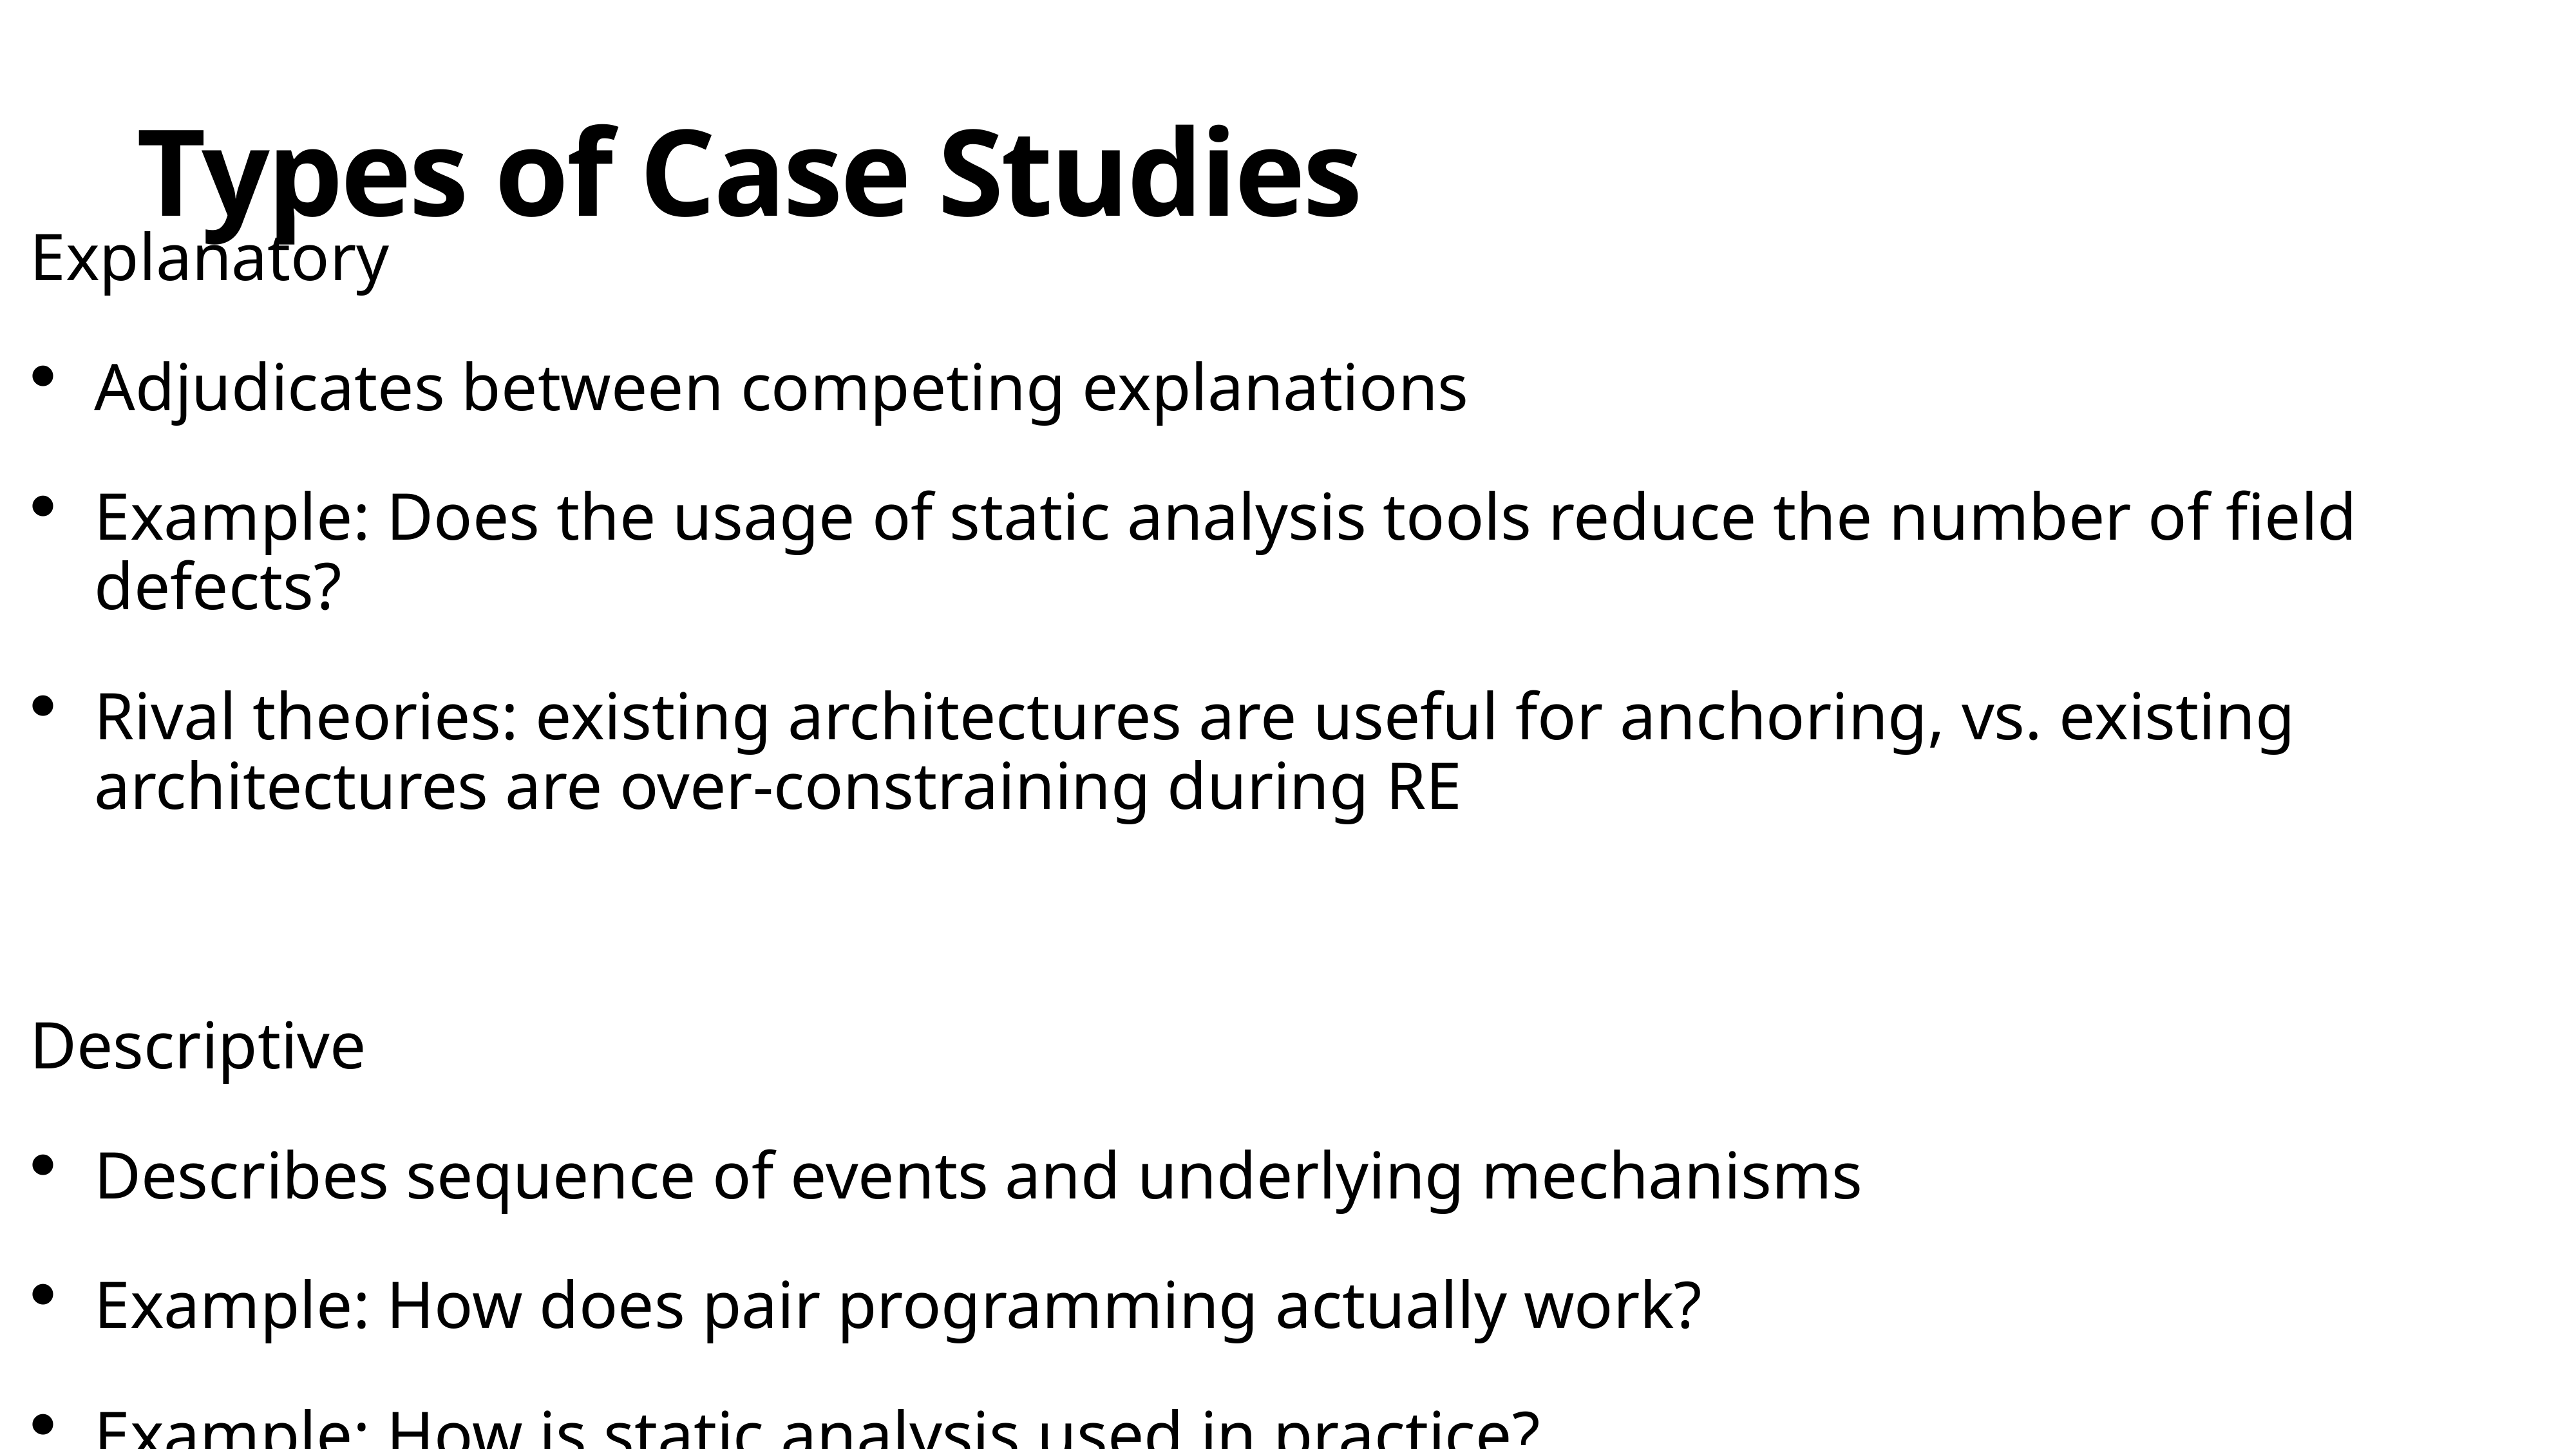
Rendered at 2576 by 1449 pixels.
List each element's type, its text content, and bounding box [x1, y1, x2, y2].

text_box Explanatory Adjudicates between competing explanations Example: Does the usage of static analysis tools reduce the number of field defects? Rival theories: existing architectures are useful for anchoring, vs. existing architectures are over-constraining during RE Descriptive Describes sequence of events and underlying mechanisms Example: How does pair programming actually work? Example: How is static analysis used in practice? [24, 219, 2576, 1449]
title Types of Case Studies [127, 113, 1518, 219]
